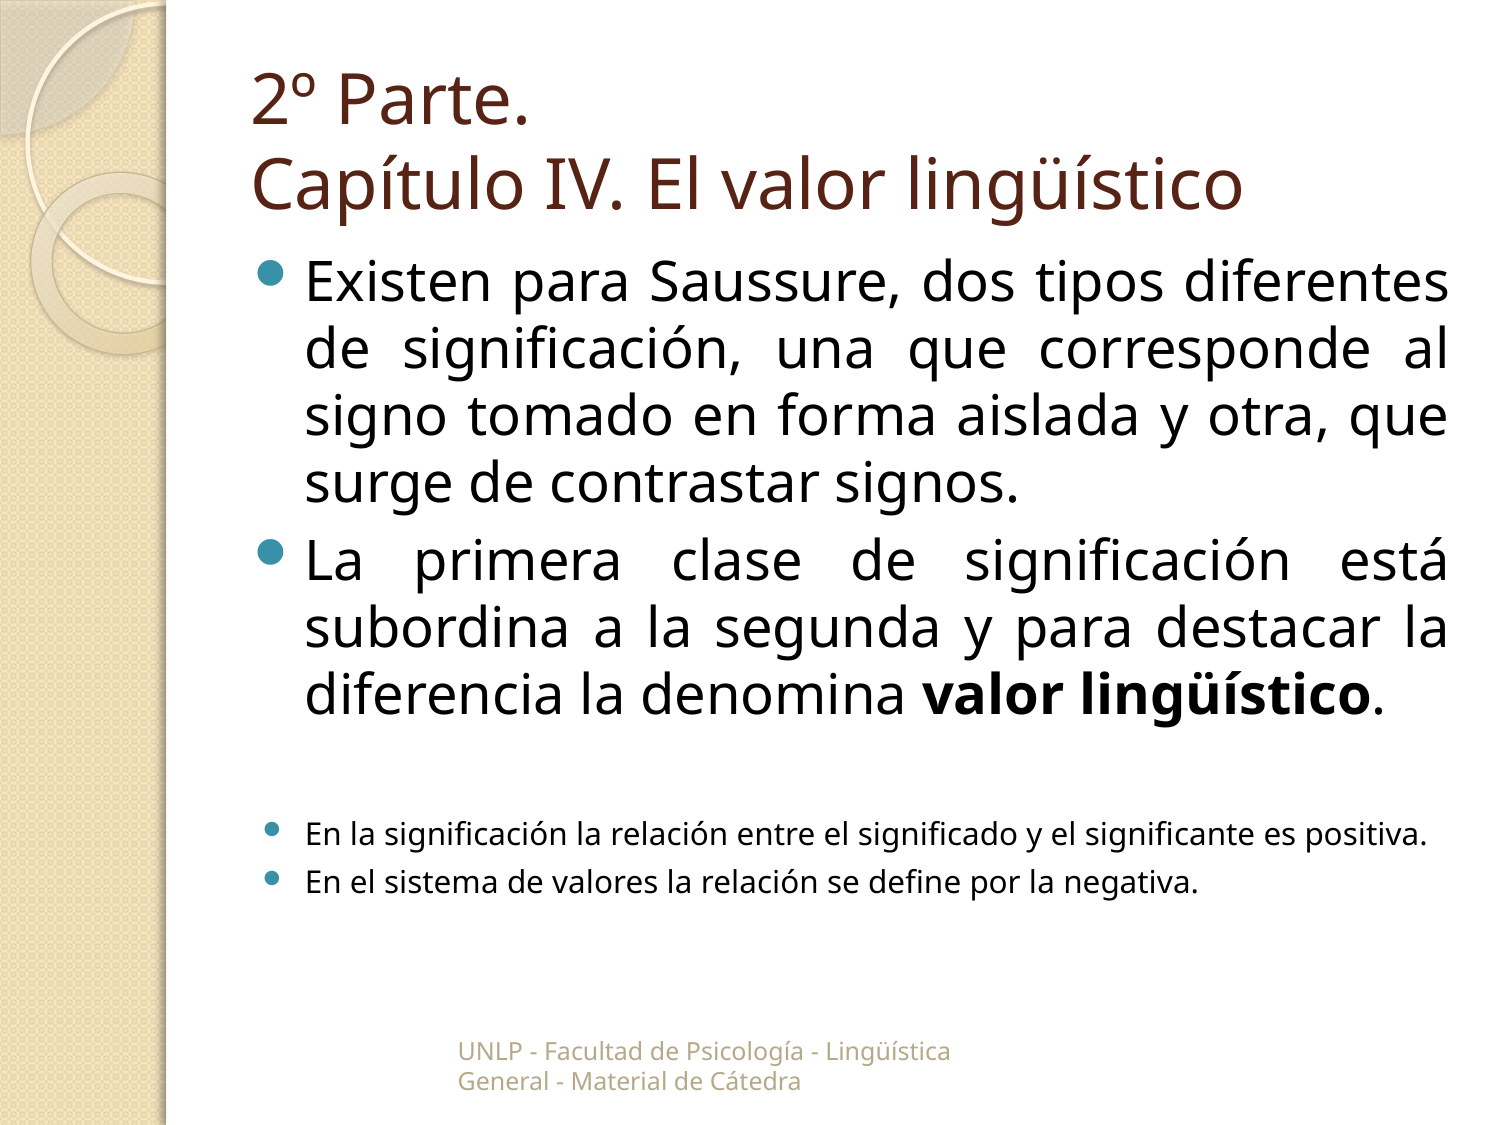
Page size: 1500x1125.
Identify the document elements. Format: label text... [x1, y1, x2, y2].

title 2º Parte. Capítulo IV. El valor lingüístico [235, 45, 1466, 233]
footer UNLP - Facultad de Psicología - Lingüística General - Material de Cátedra [442, 1046, 988, 1103]
list Existen para Saussure, dos tipos diferentes de significación, una que corresponde al signo tomado en forma aislada y otra, que surge de contrastar signos. La primera clase de significación está subordina a la segunda y para destacar la diferencia la denomina valor lingüístico. En la significación la relación entre el significado y el significante es positiva. En el sistema de valores la relación se define por la negativa. [235, 237, 1466, 1025]
